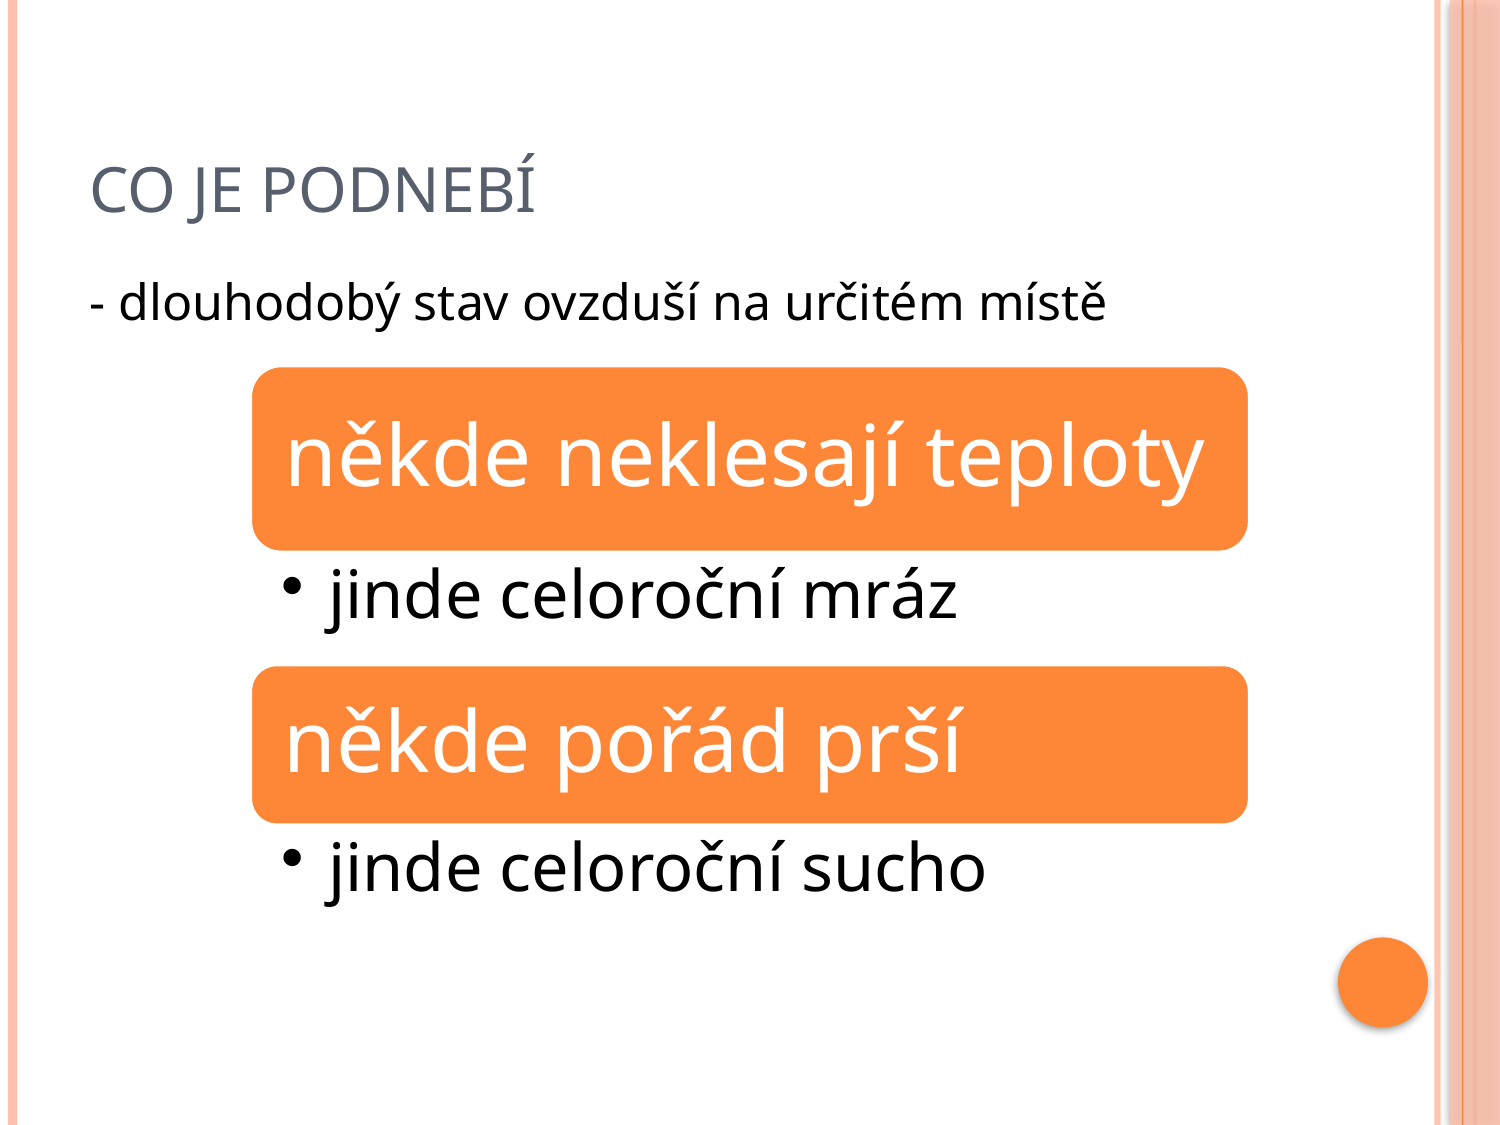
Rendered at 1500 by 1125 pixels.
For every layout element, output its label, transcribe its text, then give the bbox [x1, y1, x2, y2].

list - dlouhodobý stav ovzduší na určitém místě [75, 262, 1300, 1062]
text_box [249, 302, 1251, 1001]
title CO JE PODNEBÍ [75, 45, 1300, 233]
